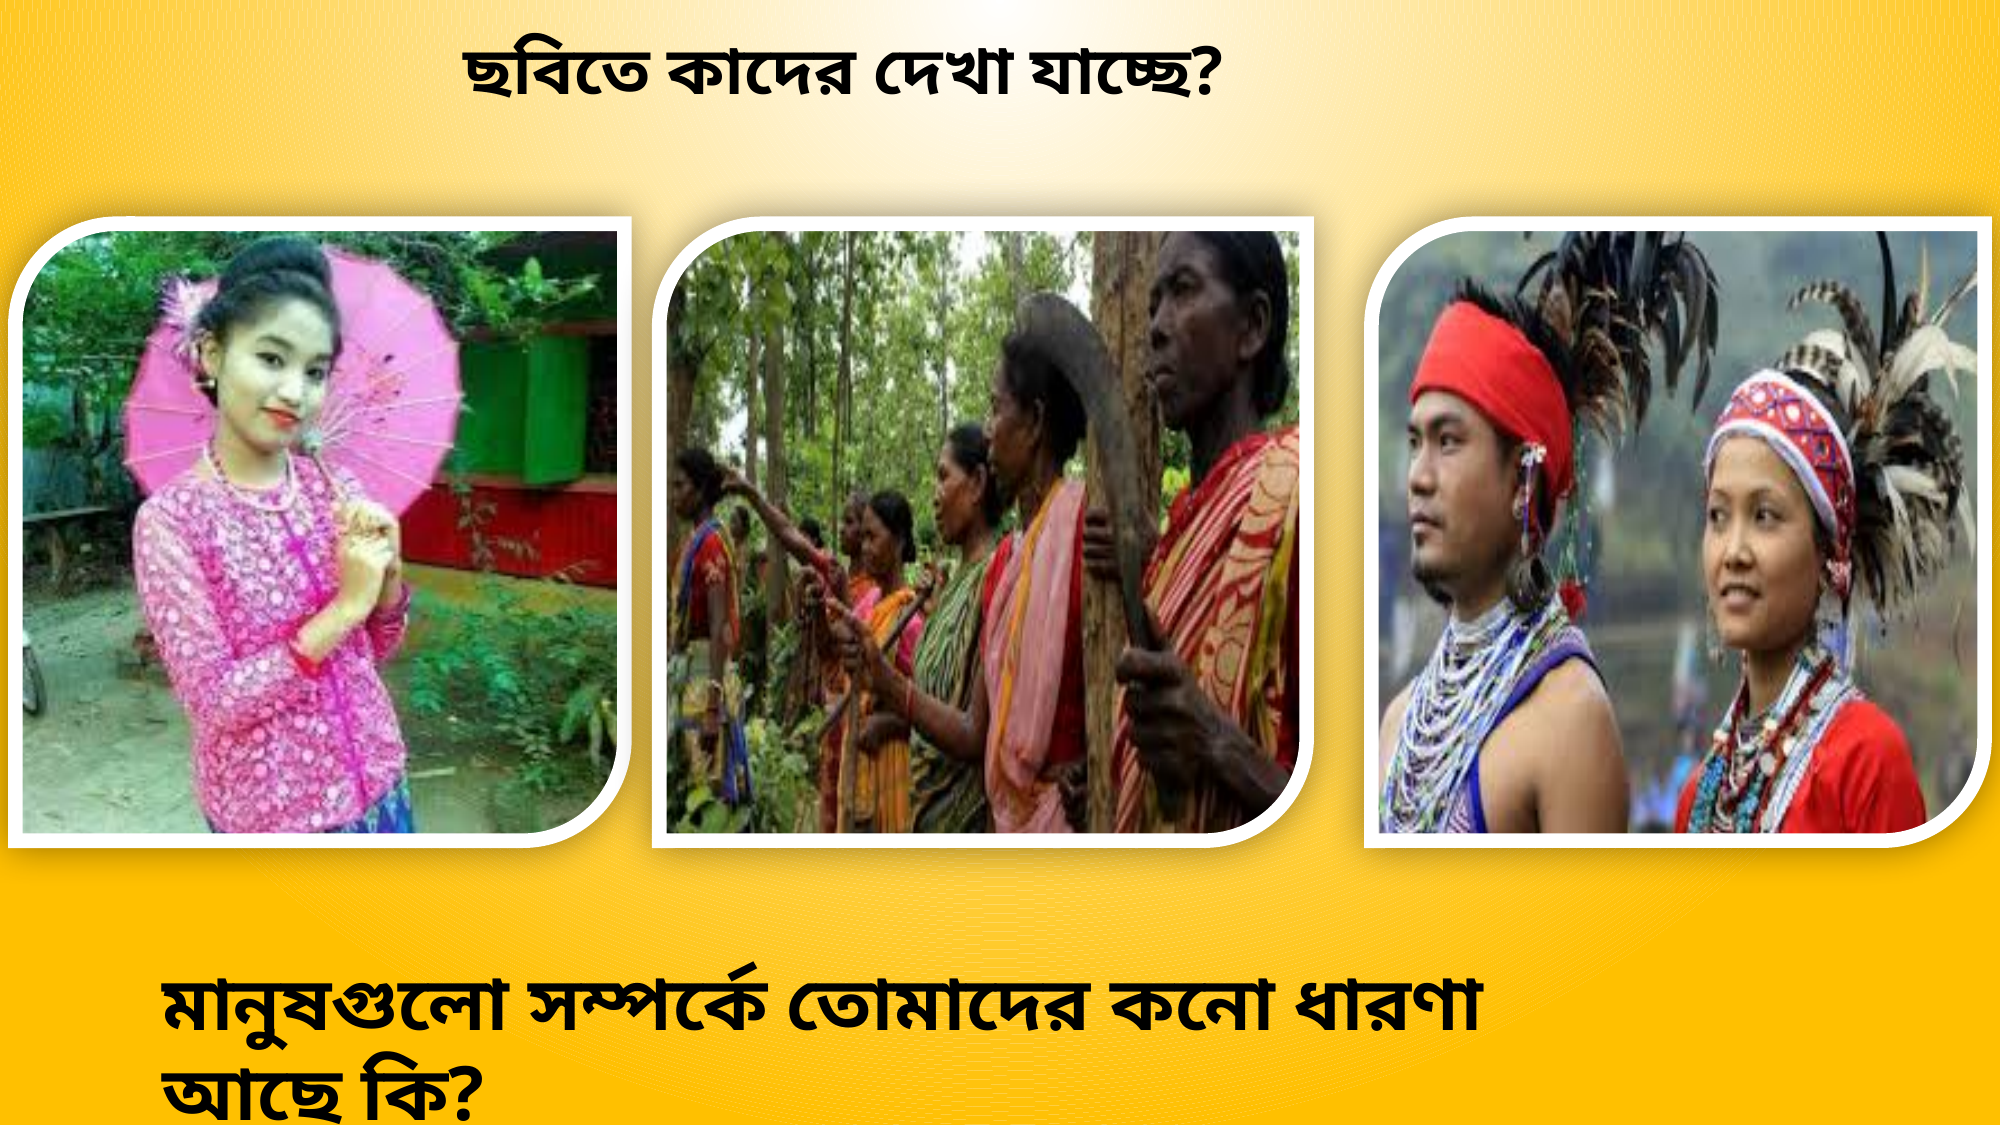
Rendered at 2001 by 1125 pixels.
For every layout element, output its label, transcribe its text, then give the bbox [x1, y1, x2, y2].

picture [1371, 223, 1985, 841]
picture [659, 223, 1307, 841]
text_box মানুষগুলো সম্পর্কে তোমাদের কনো ধারণা আছে কি? [147, 948, 1571, 1125]
text_box ছবিতে কাদের দেখা যাচ্ছে? [448, 20, 1551, 115]
picture [15, 223, 625, 841]
